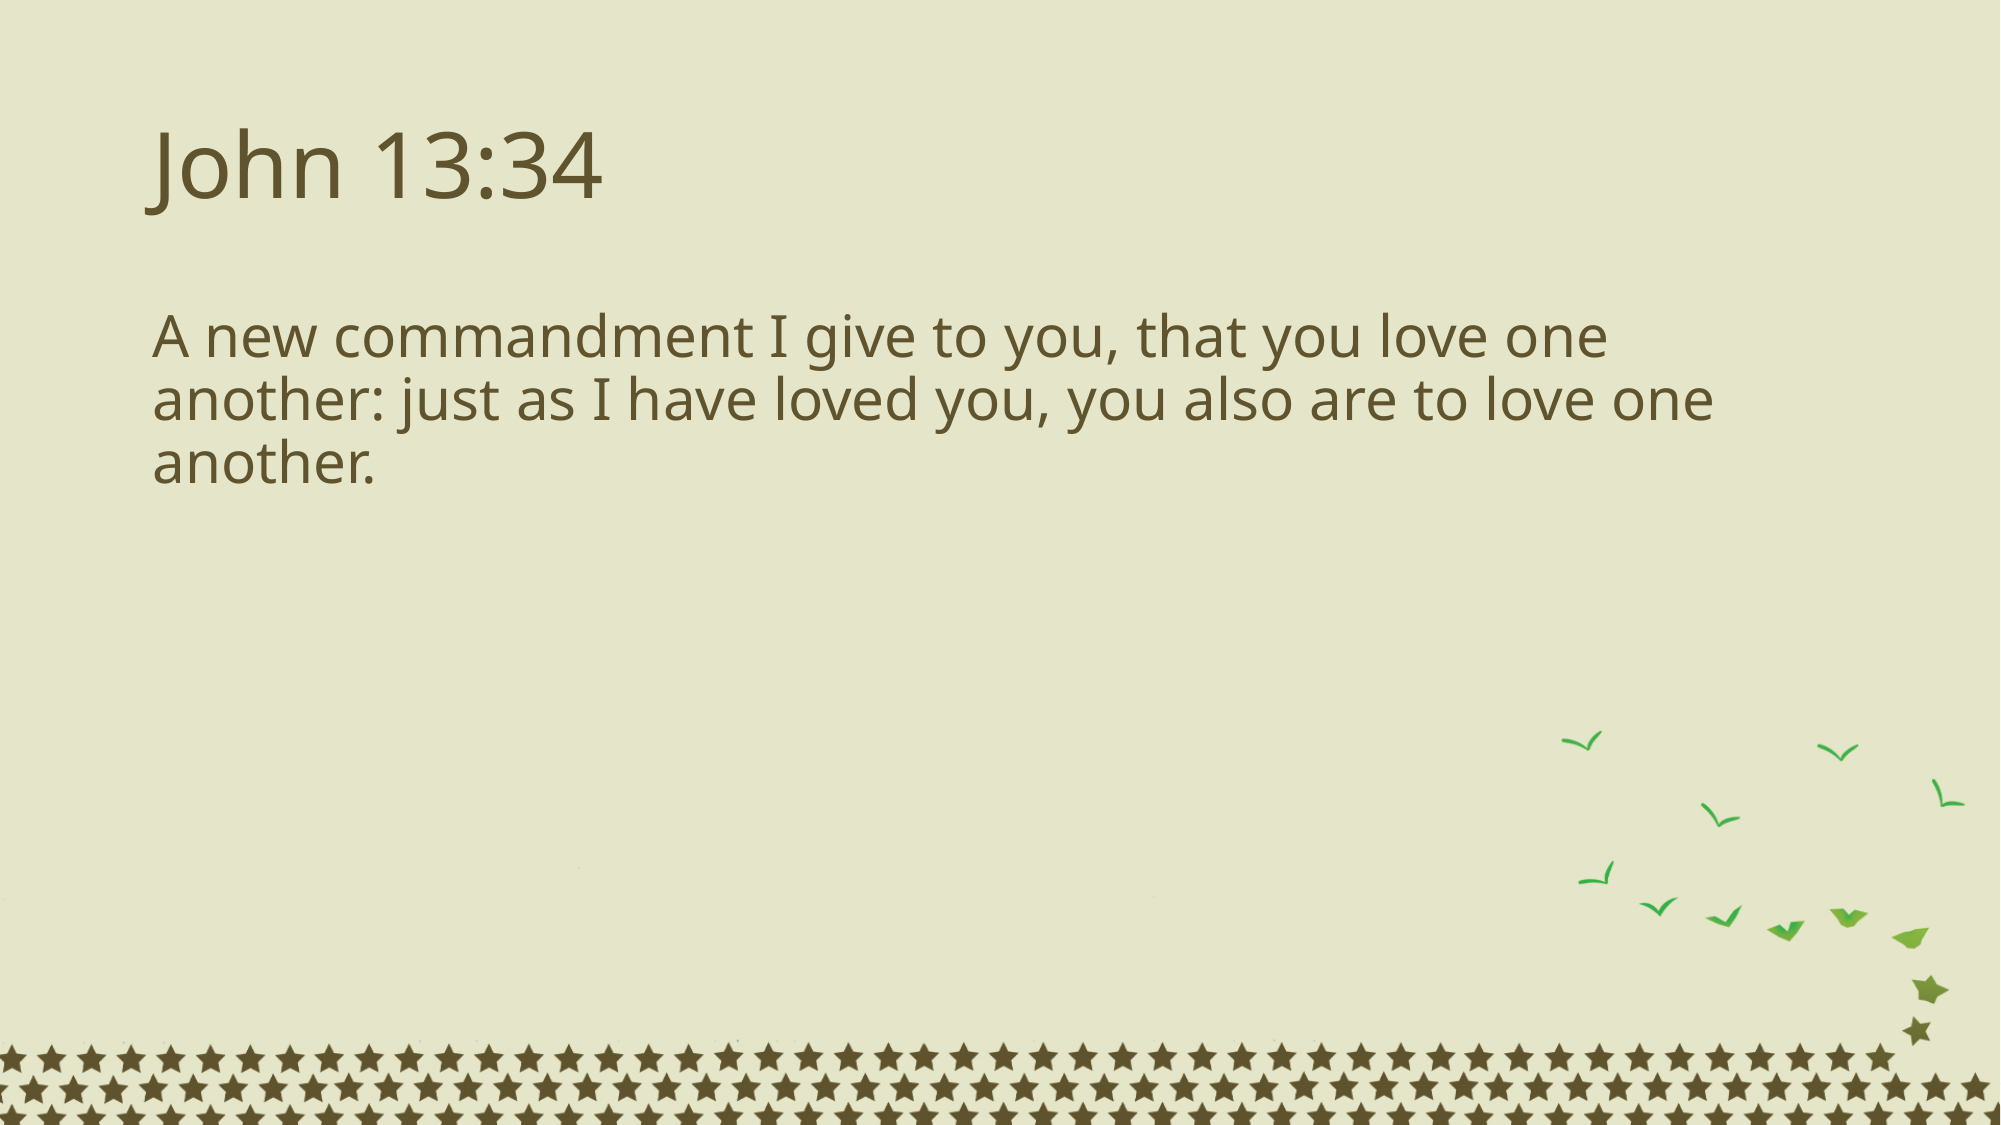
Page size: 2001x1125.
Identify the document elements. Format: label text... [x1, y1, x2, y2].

picture [0, 0, 2001, 1125]
title John 13:34 [137, 59, 1863, 278]
list A new commandment I give to you, that you love one another: just as I have loved you, you also are to love one another. [137, 299, 1863, 1014]
